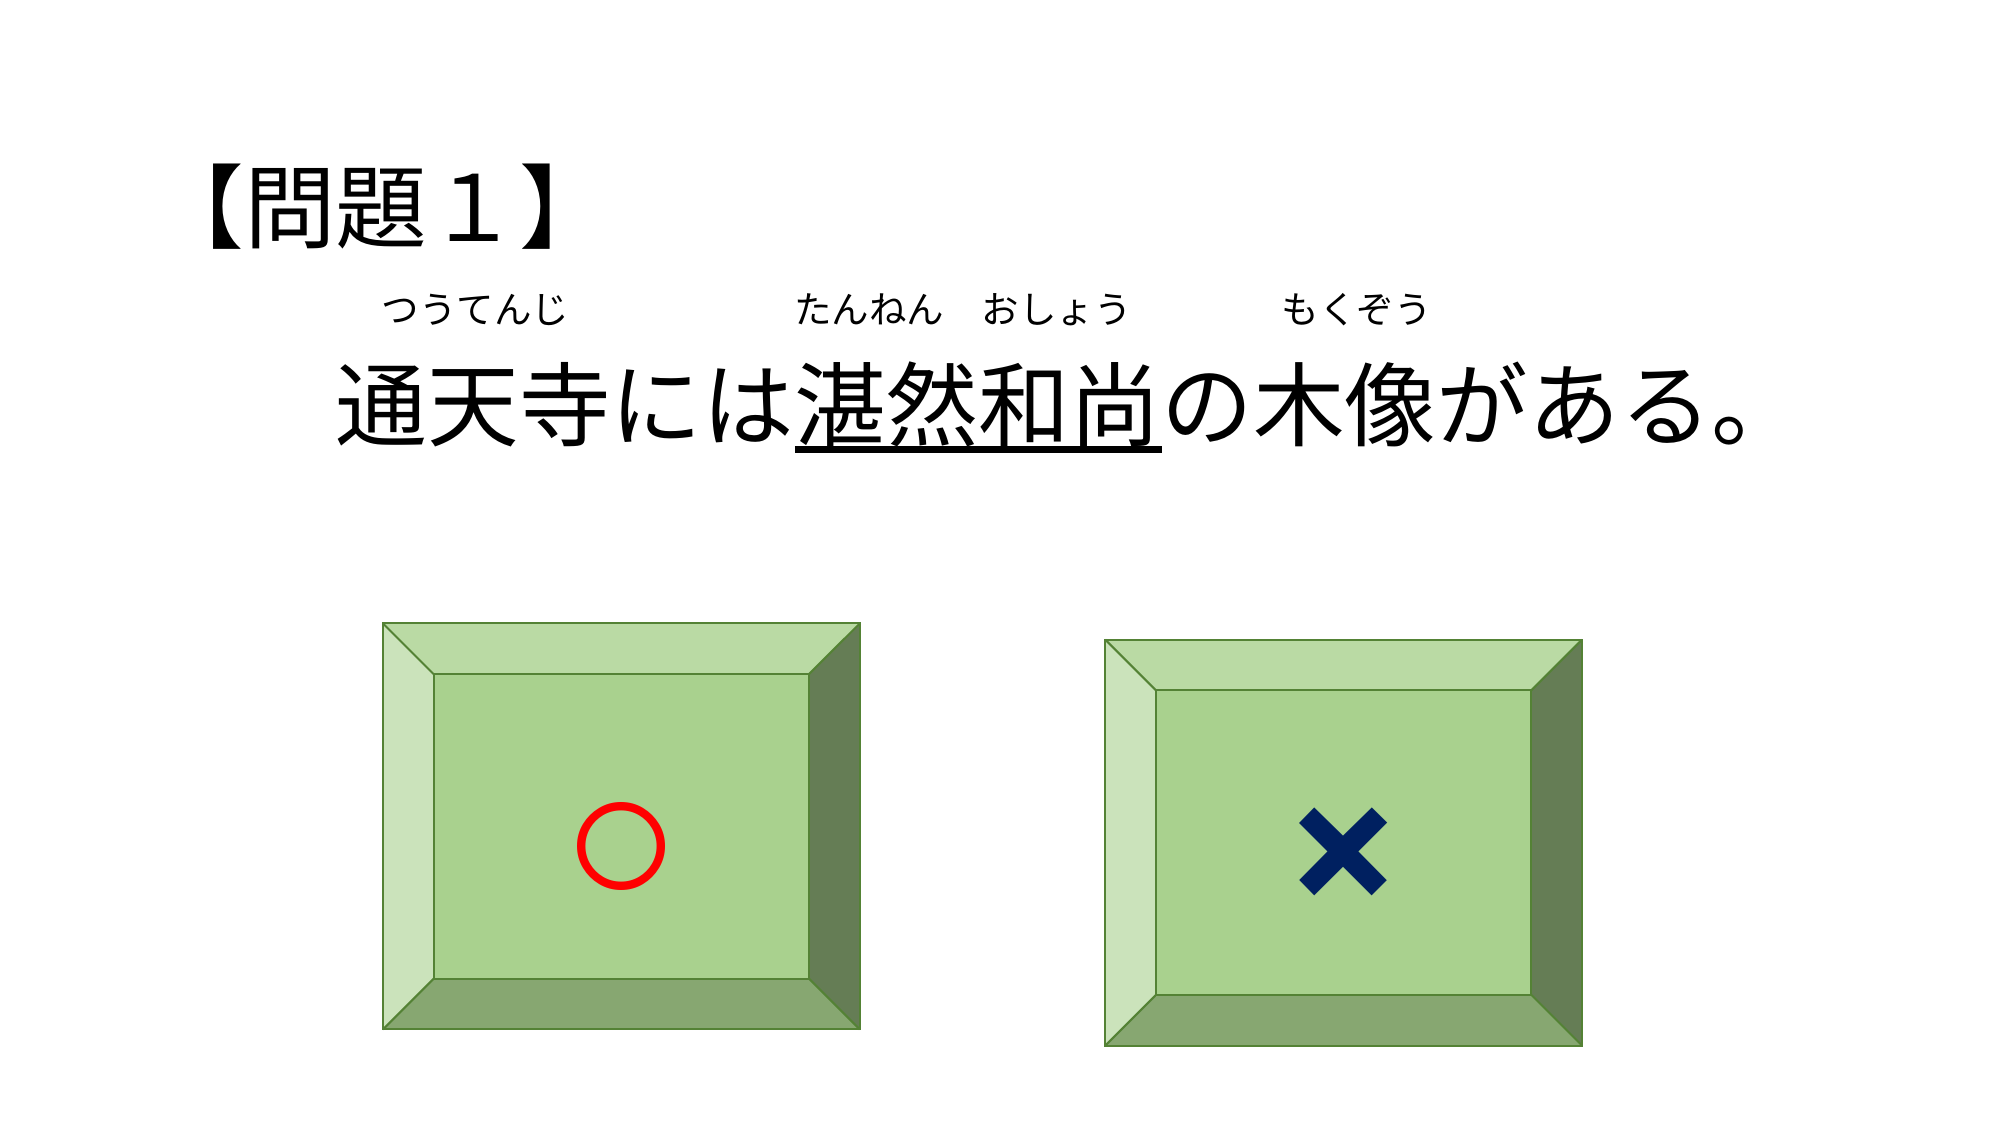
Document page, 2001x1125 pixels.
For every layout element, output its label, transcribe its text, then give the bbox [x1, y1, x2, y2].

text_box × [1104, 638, 1583, 1047]
text_box つうてんじ たんねん おしょう もくぞう [329, 278, 1766, 339]
title 【問題１】 通天寺には湛然和尚の木像がある。 [137, 59, 1863, 563]
text_box ○ [382, 622, 861, 1031]
